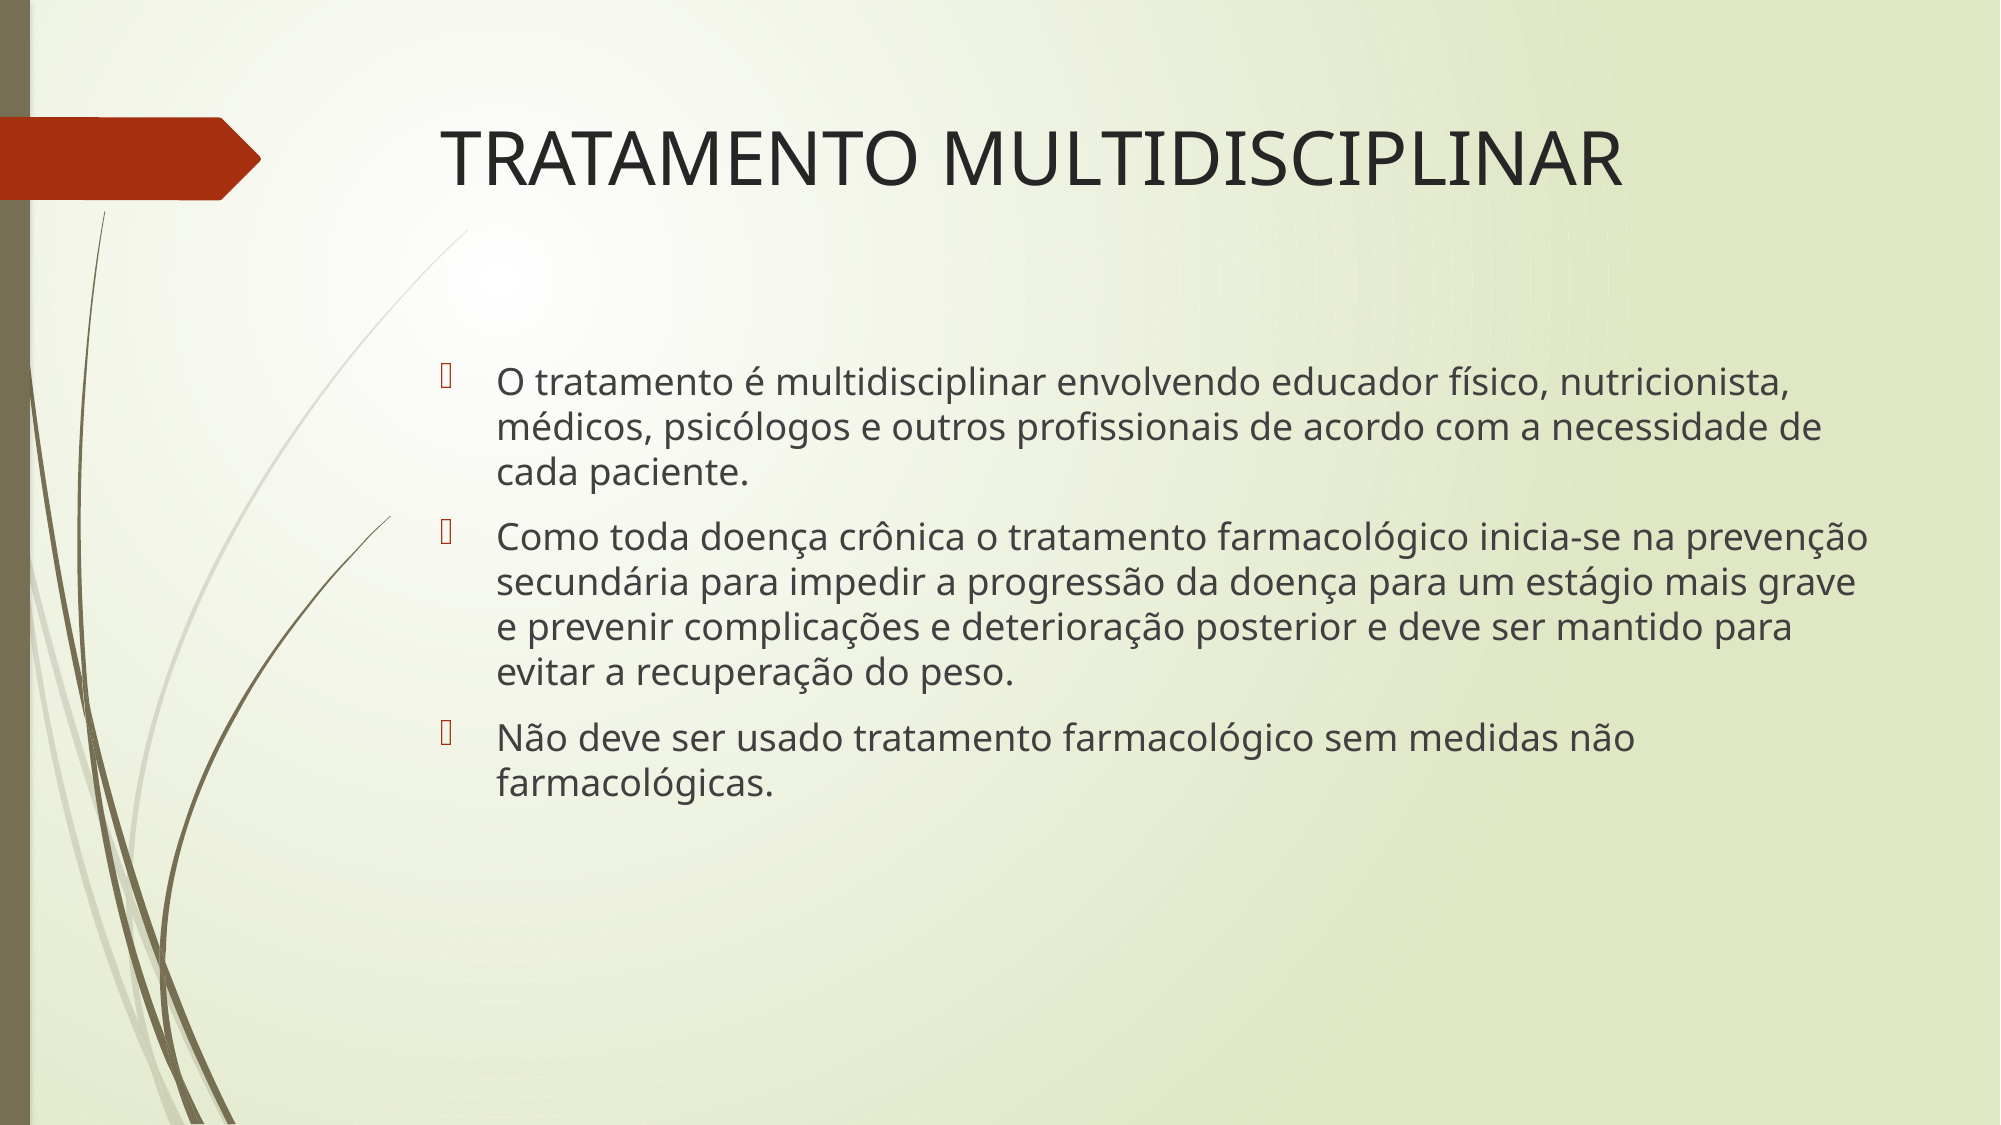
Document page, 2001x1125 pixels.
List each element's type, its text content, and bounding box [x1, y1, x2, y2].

list O tratamento é multidisciplinar envolvendo educador físico, nutricionista, médicos, psicólogos e outros profissionais de acordo com a necessidade de cada paciente. Como toda doença crônica o tratamento farmacológico inicia-se na prevenção secundária para impedir a progressão da doença para um estágio mais grave e prevenir complicações e deterioração posterior e deve ser mantido para evitar a recuperação do peso. Não deve ser usado tratamento farmacológico sem medidas não farmacológicas. [424, 350, 1888, 970]
title TRATAMENTO MULTIDISCIPLINAR [425, 102, 1888, 313]
